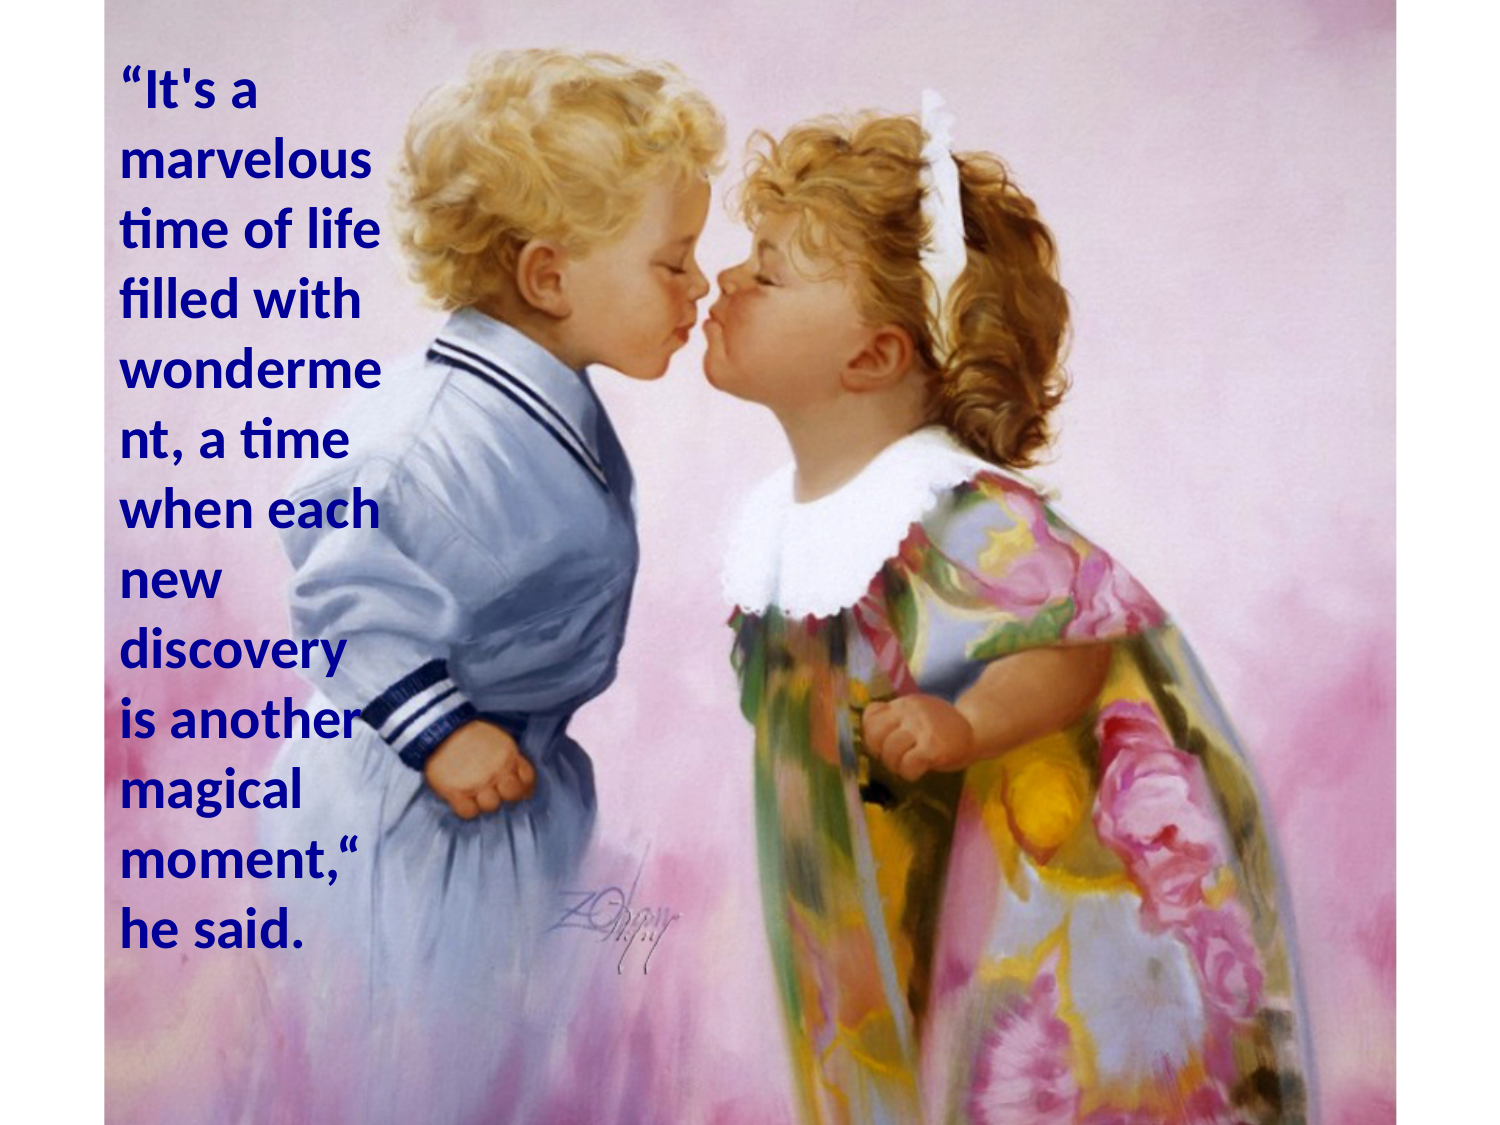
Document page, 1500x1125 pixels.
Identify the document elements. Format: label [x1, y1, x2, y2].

picture [104, 0, 1397, 1125]
